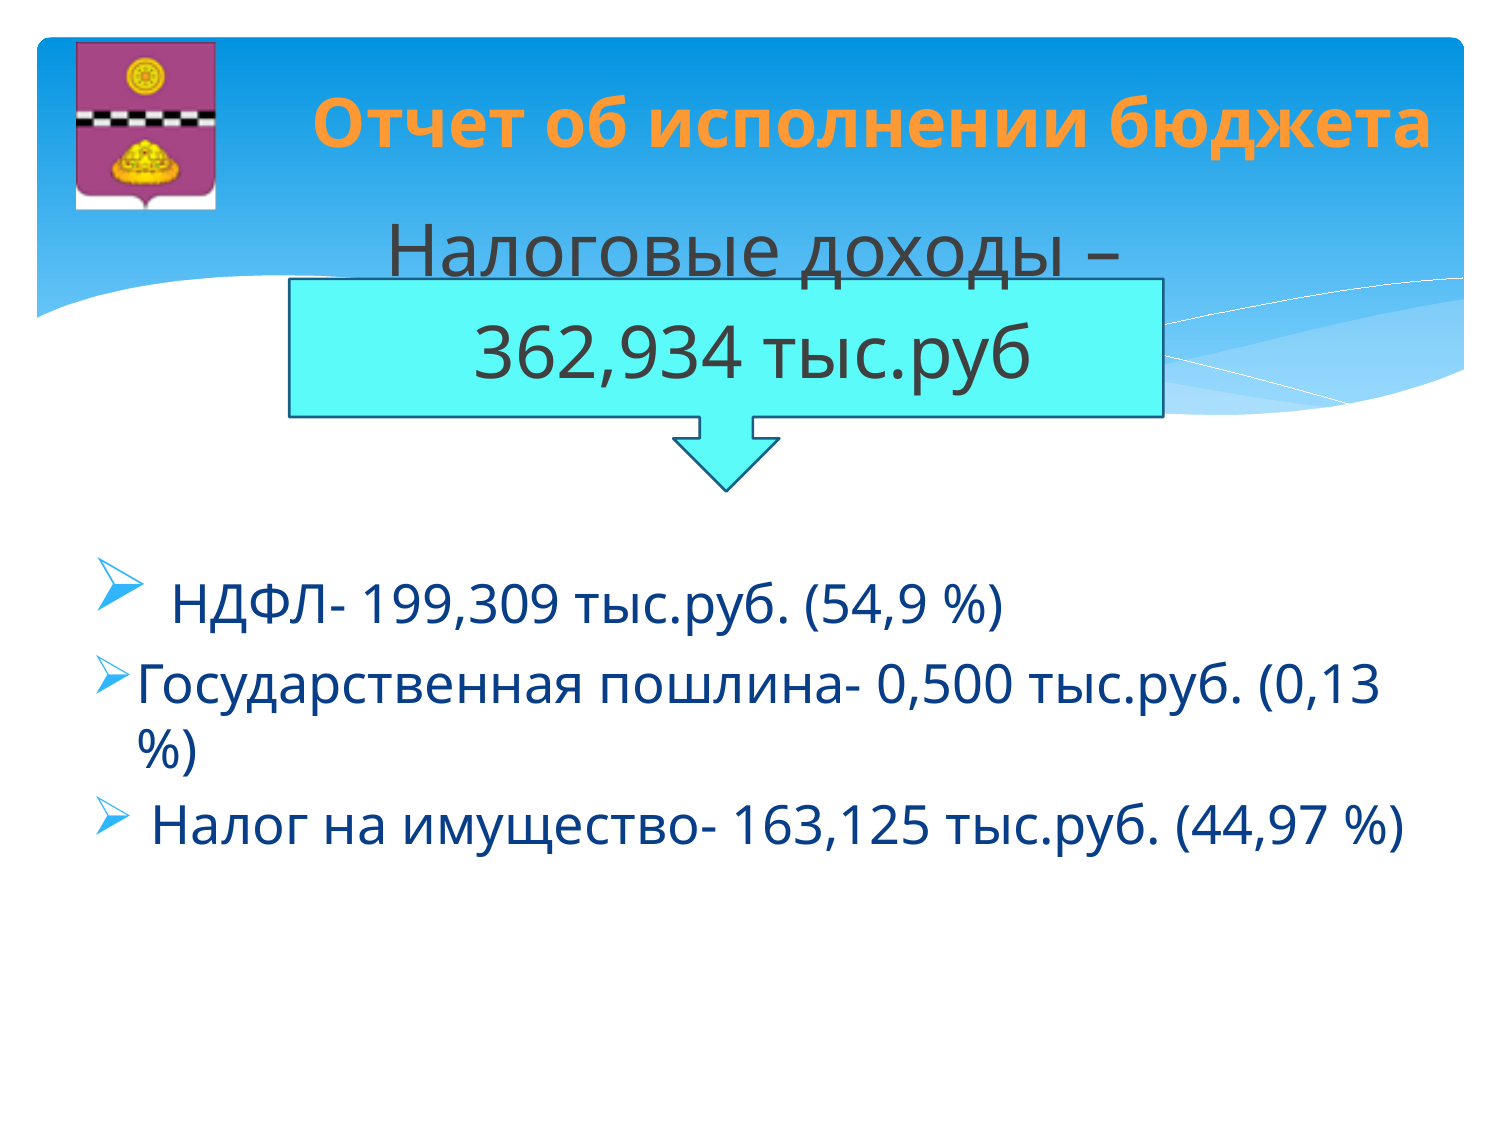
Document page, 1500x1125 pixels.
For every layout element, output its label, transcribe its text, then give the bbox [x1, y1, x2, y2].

list Налоговые доходы – 362,934 тыс.руб НДФЛ- 199,309 тыс.руб. (54,9 %) Государственная пошлина- 0,500 тыс.руб. (0,13 %) Налог на имущество- 163,125 тыс.руб. (44,97 %) [76, 197, 1424, 1059]
picture [76, 43, 219, 213]
title Отчет об исполнении бюджета [218, 37, 1450, 197]
